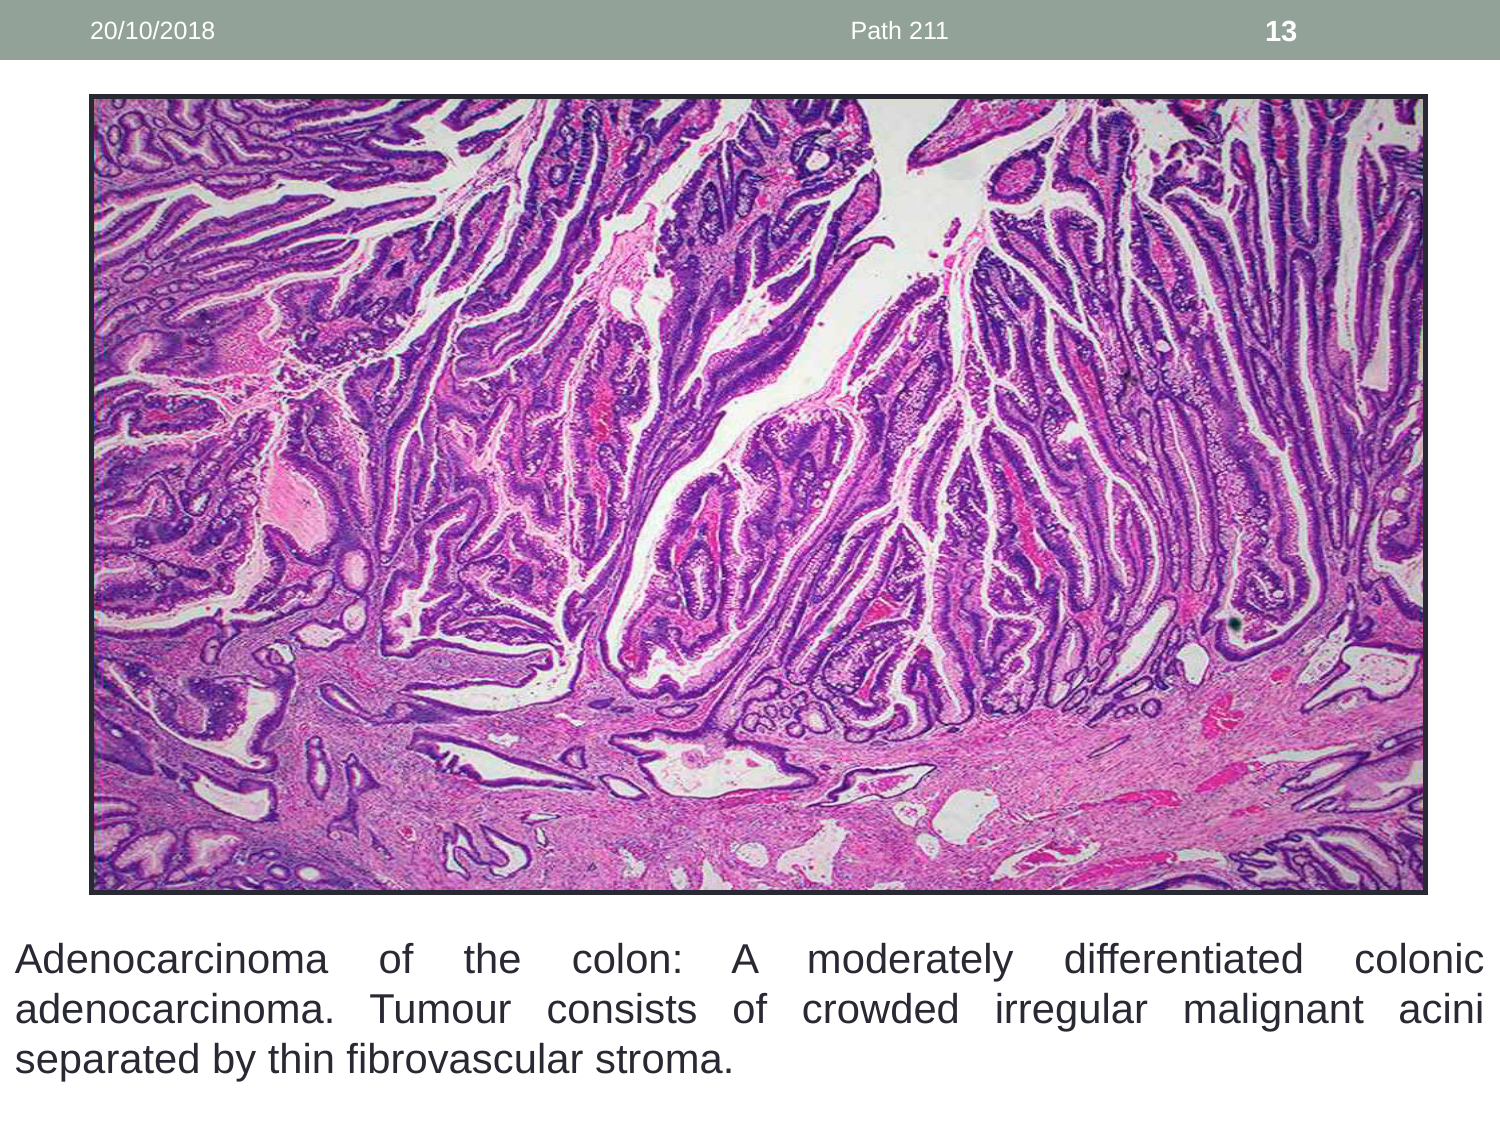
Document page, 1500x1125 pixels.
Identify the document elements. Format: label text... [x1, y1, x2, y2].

picture [93, 98, 1424, 891]
slide_number 13 [1250, 3, 1425, 57]
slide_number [75, 3, 550, 57]
text_box Adenocarcinoma of the colon: A moderately differentiated colonic adenocarcinoma. Tumour consists of crowded irregular malignant acini separated by thin fibrovascular stroma. [0, 924, 1500, 1090]
footer Path 211 [562, 3, 1238, 57]
